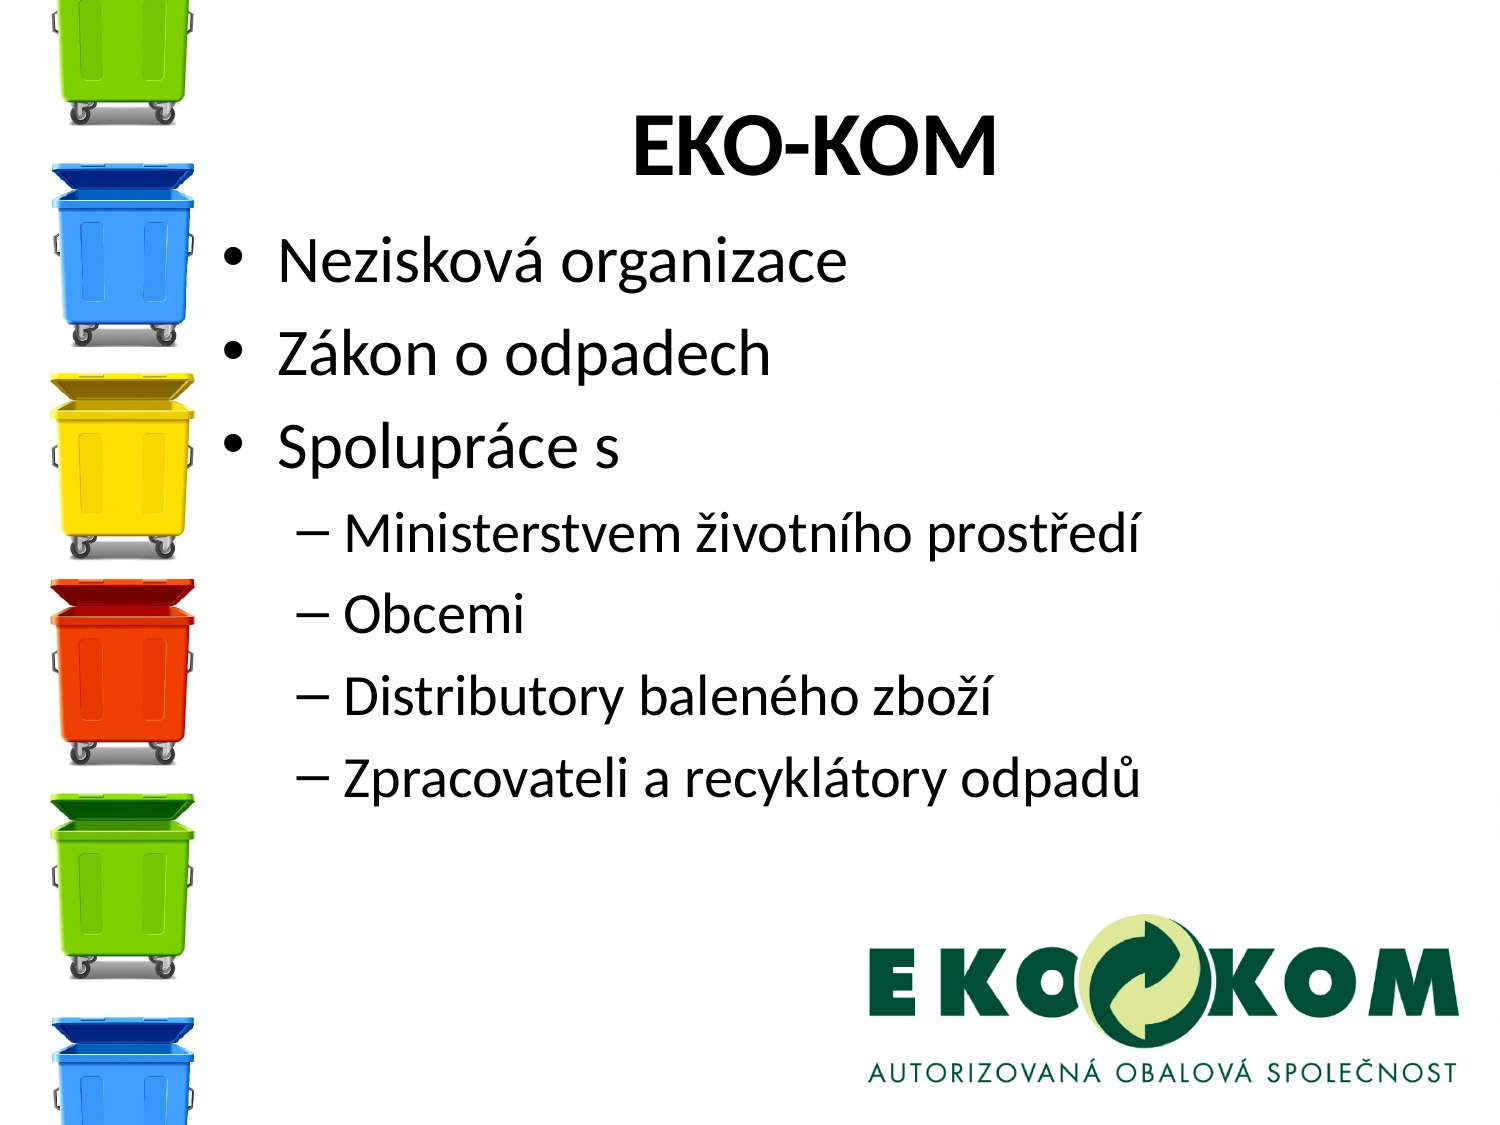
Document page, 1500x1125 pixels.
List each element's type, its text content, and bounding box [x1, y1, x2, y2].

title EKO-KOM [206, 45, 1425, 208]
picture [0, 0, 1500, 1125]
list Nezisková organizace Zákon o odpadech Spolupráce s Ministerstvem životního prostředí Obcemi Distributory baleného zboží Zpracovateli a recyklátory odpadů [206, 208, 1425, 1005]
